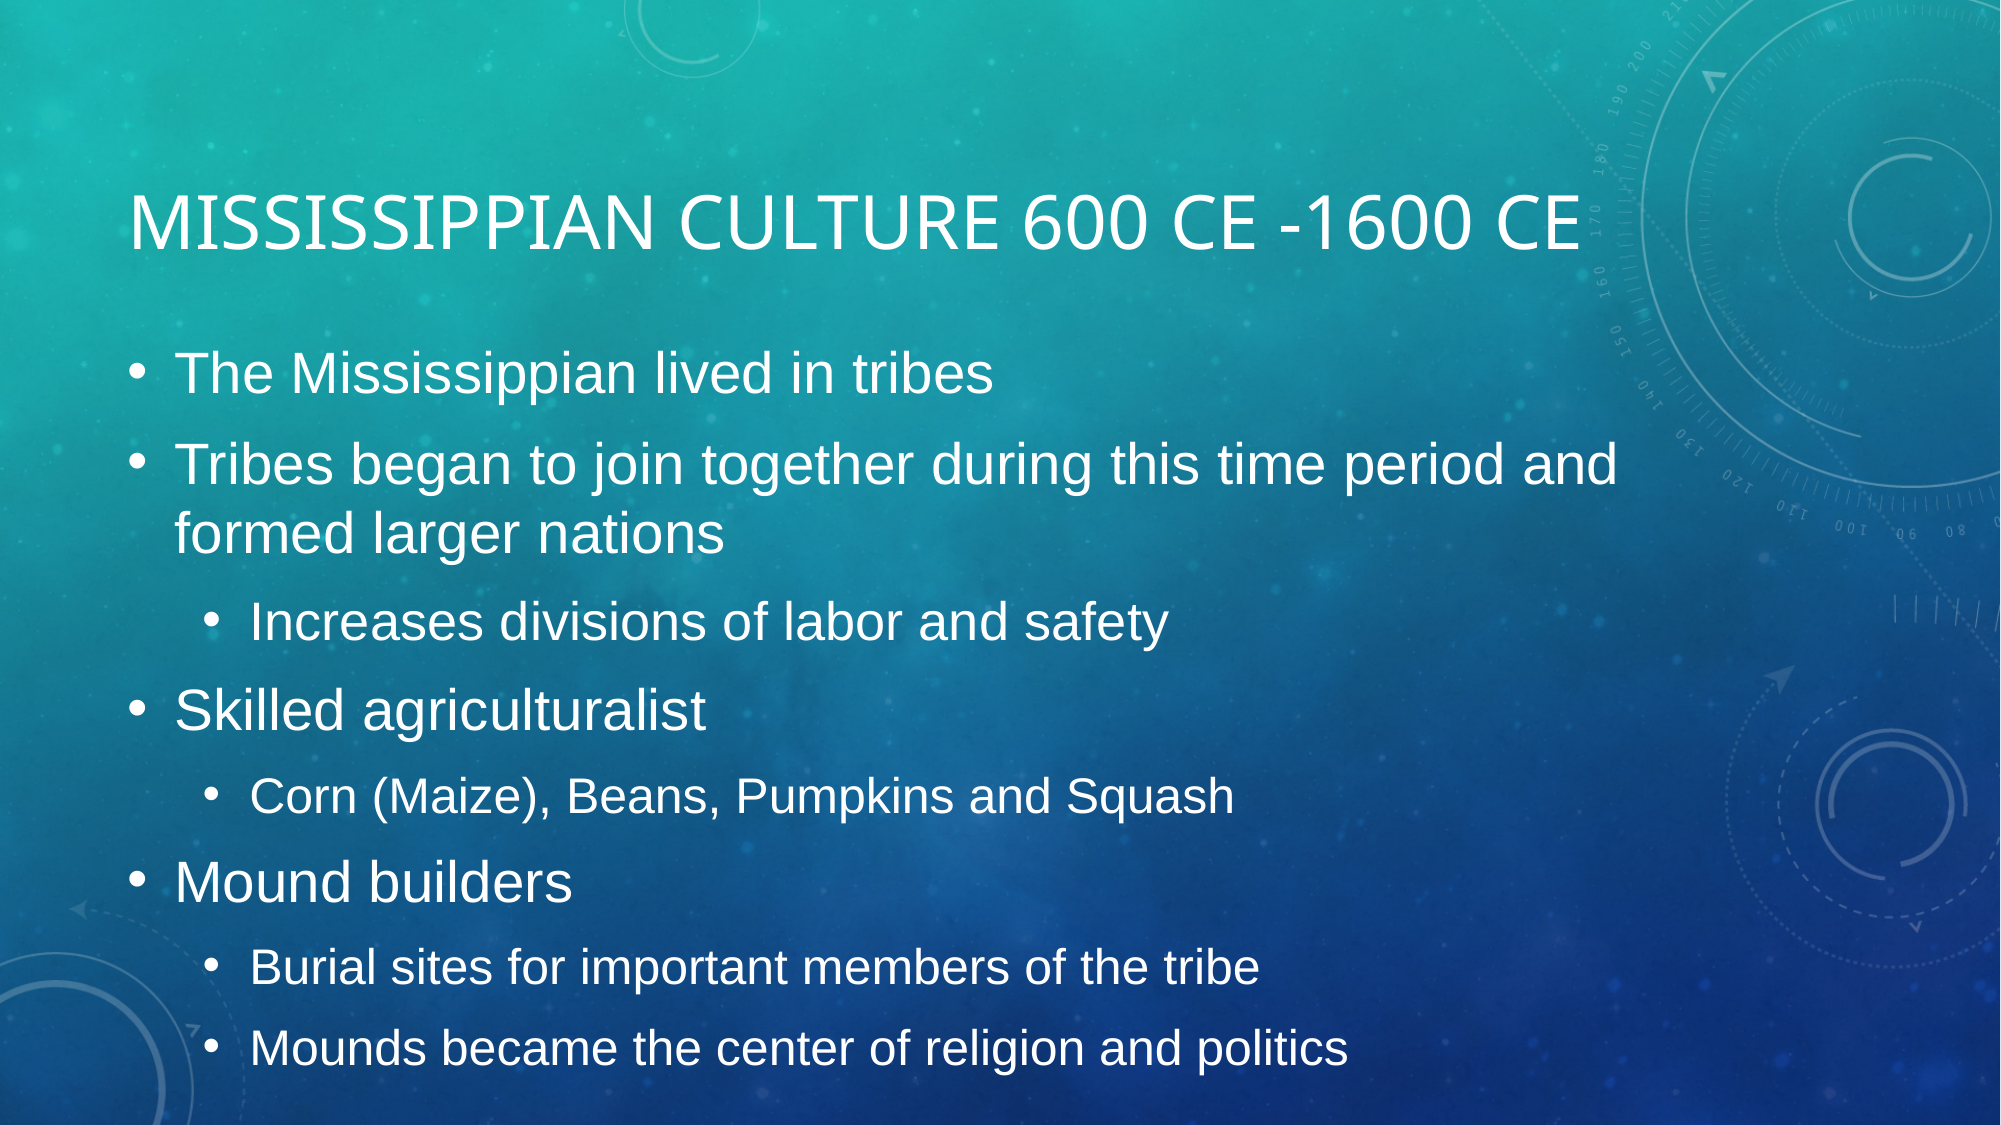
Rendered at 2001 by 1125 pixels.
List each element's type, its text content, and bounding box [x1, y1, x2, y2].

title Mississippian Culture 600 CE -1600 CE [112, 99, 1775, 306]
picture [0, 0, 2001, 1125]
list The Mississippian lived in tribes Tribes began to join together during this time period and formed larger nations Increases divisions of labor and safety Skilled agriculturalist Corn (Maize), Beans, Pumpkins and Squash Mound builders Burial sites for important members of the tribe Mounds became the center of religion and politics [112, 306, 1775, 1105]
